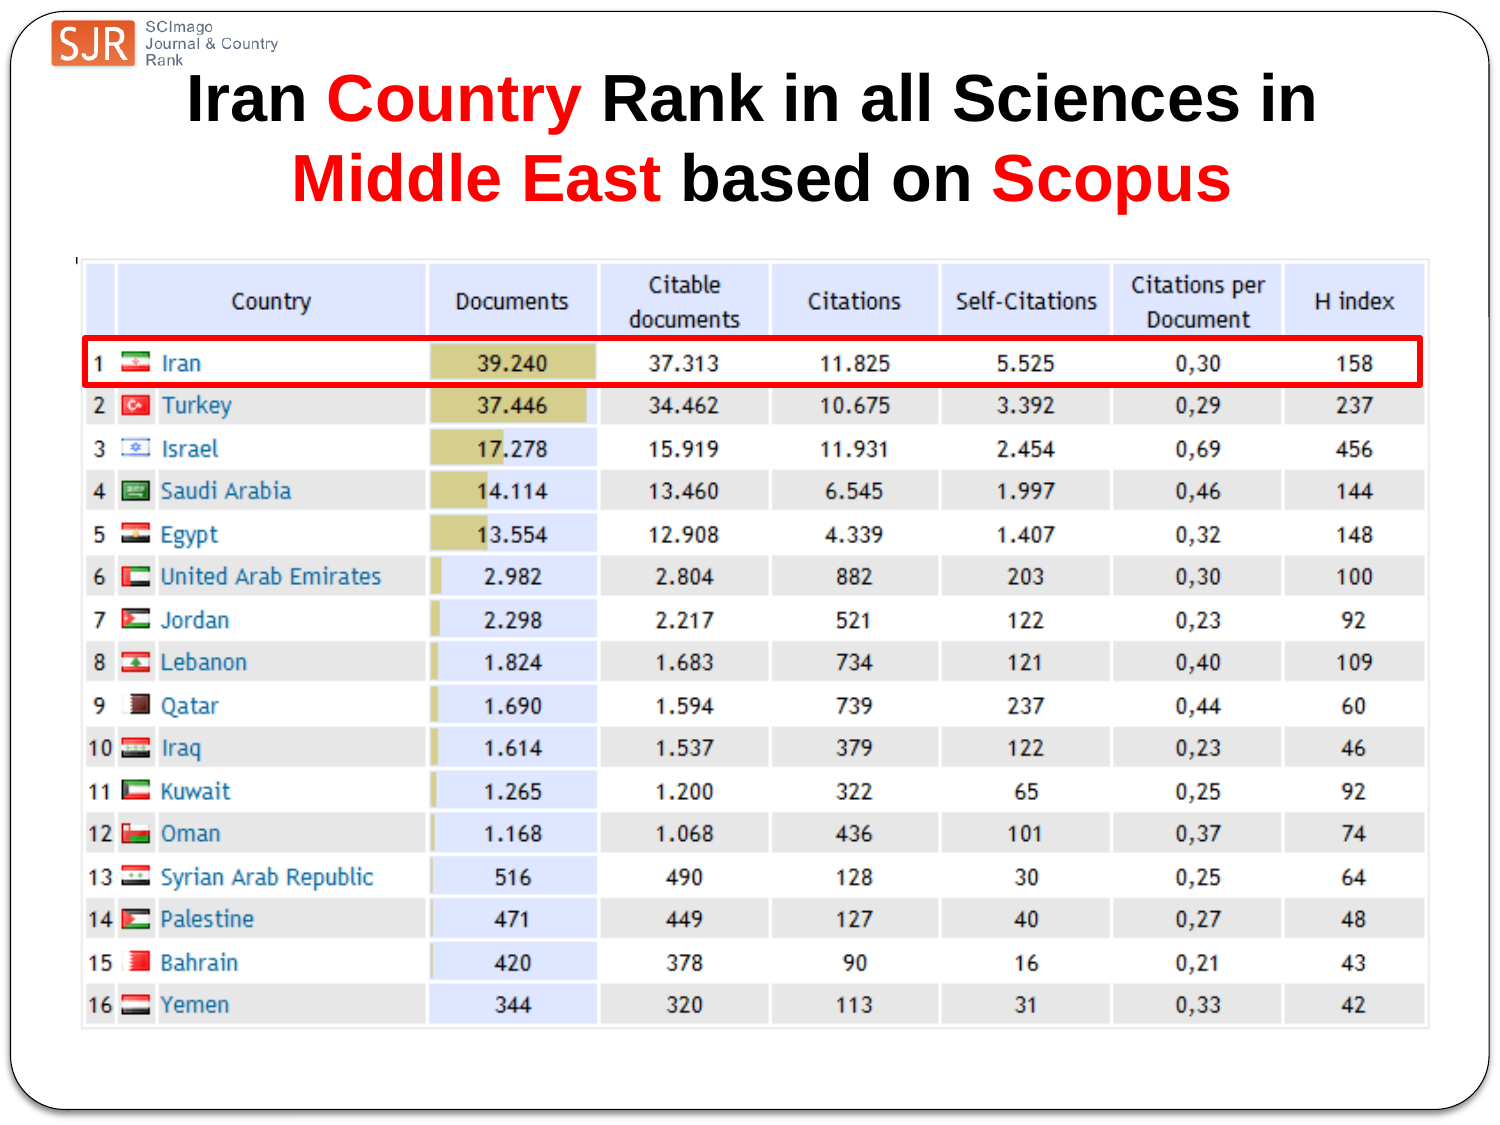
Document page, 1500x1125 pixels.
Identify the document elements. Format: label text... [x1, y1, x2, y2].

picture [50, 18, 278, 69]
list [76, 257, 1439, 1036]
title Iran Country Rank in all Sciences in Middle East based on Scopus [124, 42, 1400, 231]
